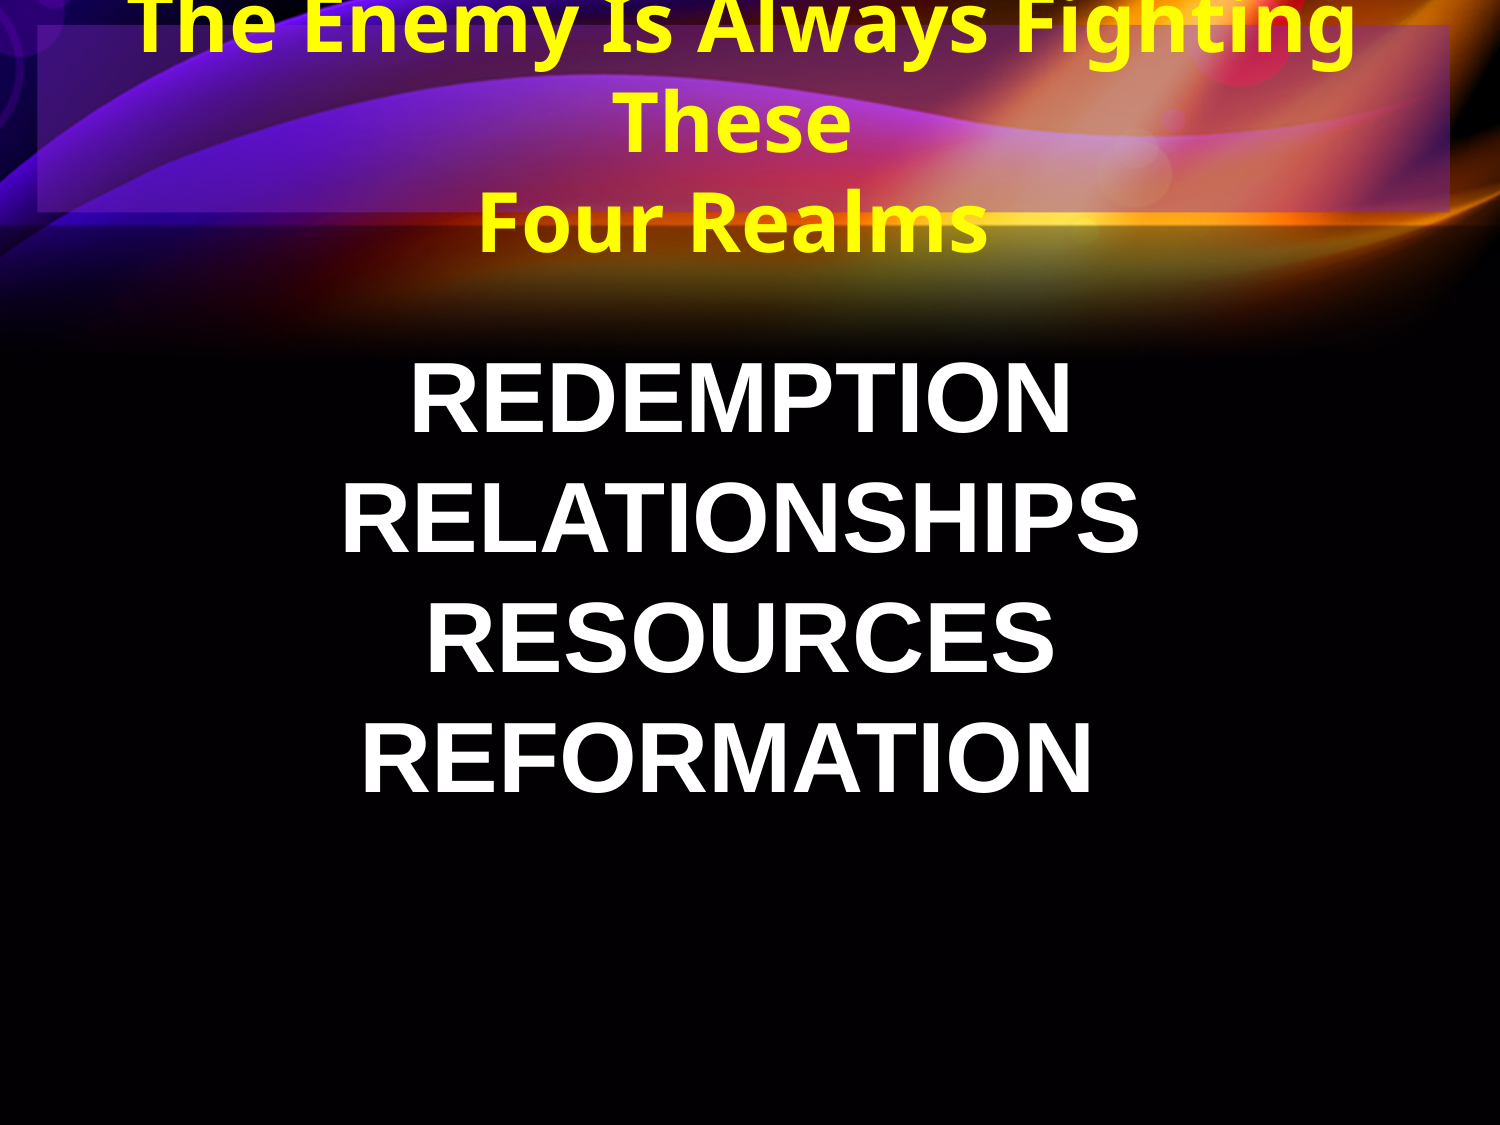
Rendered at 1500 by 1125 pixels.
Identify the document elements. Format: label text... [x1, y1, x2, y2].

text_box The Enemy Is Always Fighting These Four Realms [37, 24, 1450, 213]
text_box REDEMPTION RELATIONSHIPS RESOURCES REFORMATION [222, 324, 1261, 820]
picture [0, 0, 1500, 1125]
